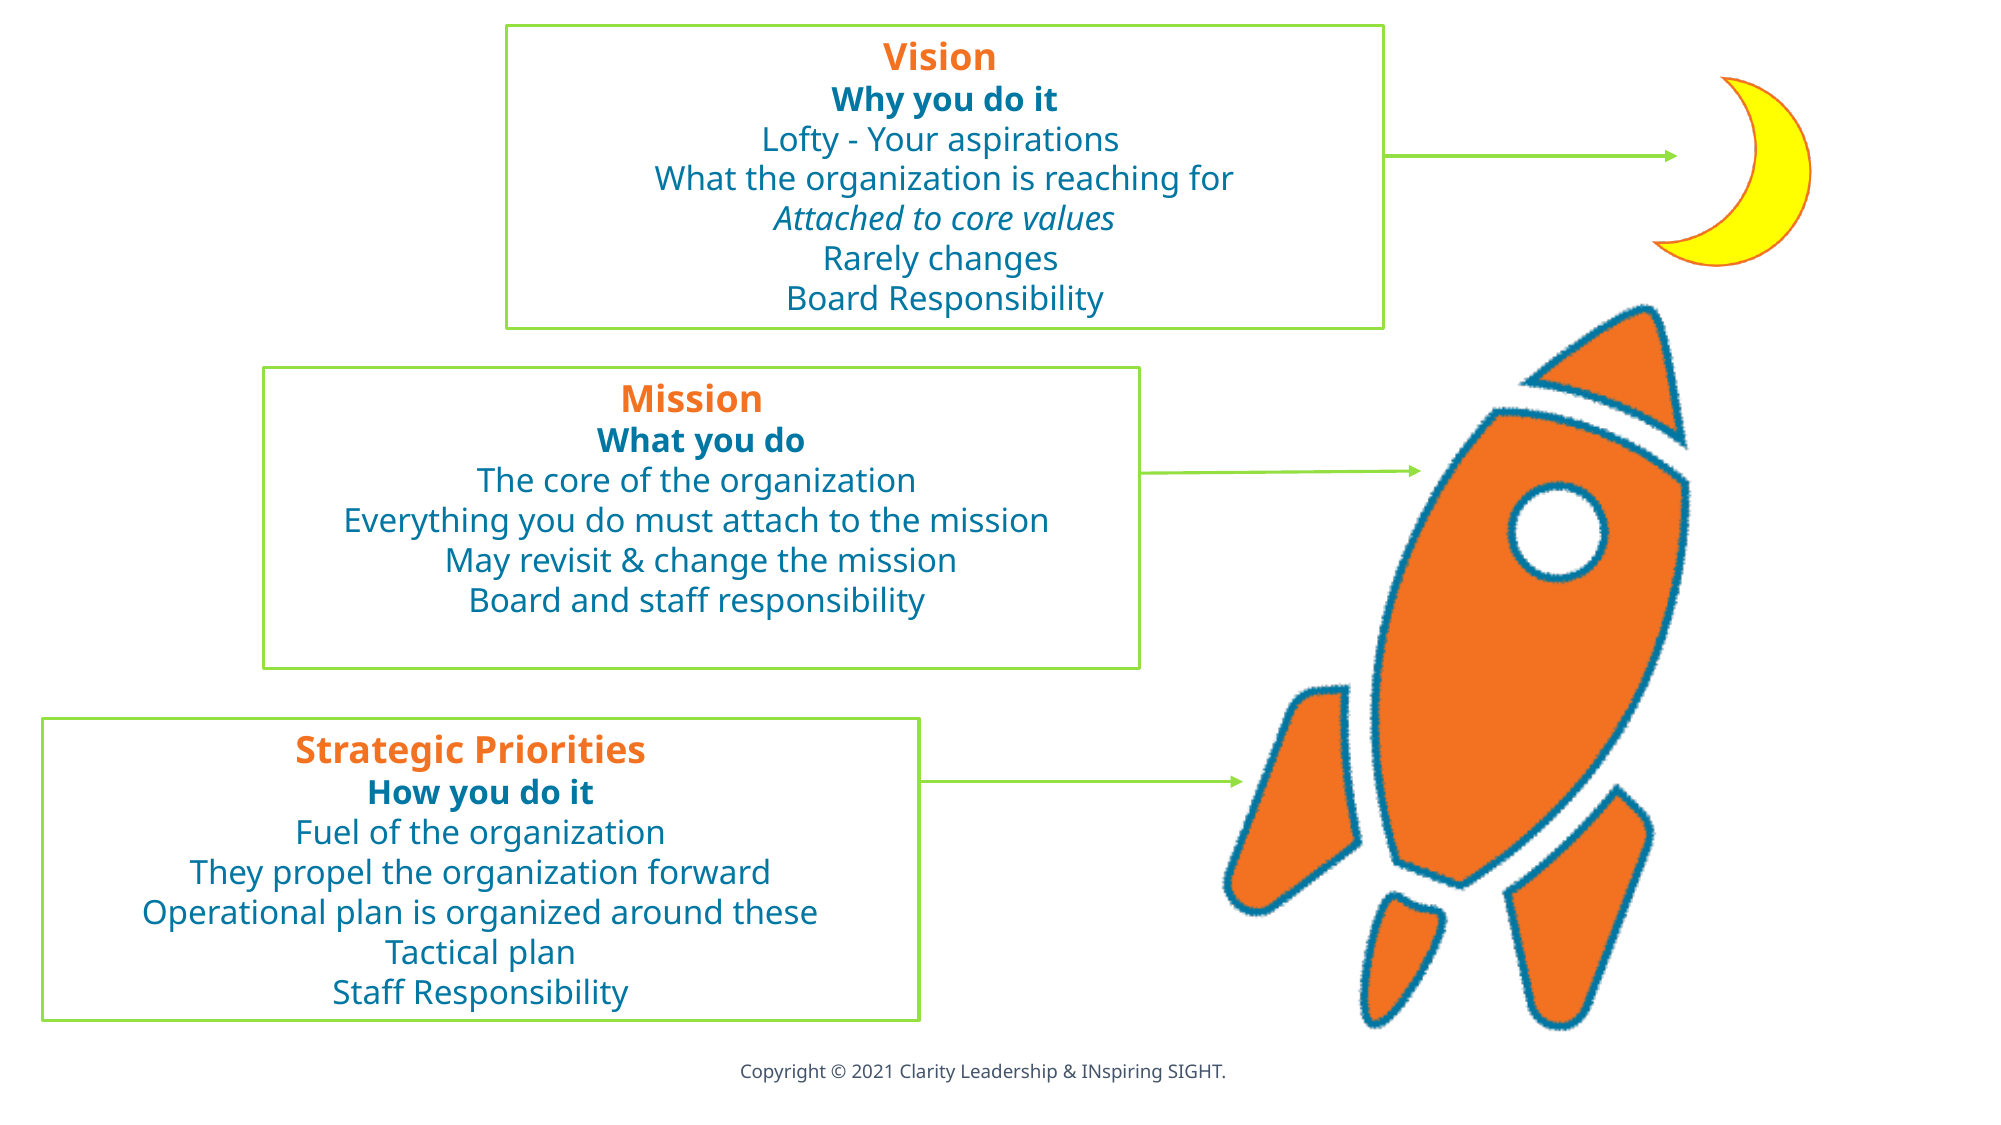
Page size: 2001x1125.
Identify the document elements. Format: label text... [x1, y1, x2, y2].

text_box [1139, 470, 1422, 474]
text_box Strategic Priorities How you do it Fuel of the organization They propel the organization forward Operational plan is organized around these Tactical plan Staff Responsibility [42, 718, 919, 1021]
text_box Vision Why you do it Lofty - Your aspirations What the organization is reaching for Attached to core values Rarely changes Board Responsibility [506, 25, 1384, 329]
picture [999, 53, 1987, 1125]
text_box Mission What you do The core of the organization Everything you do must attach to the mission May revisit & change the mission Board and staff responsibility [263, 367, 1114, 669]
picture [1015, 521, 1024, 529]
